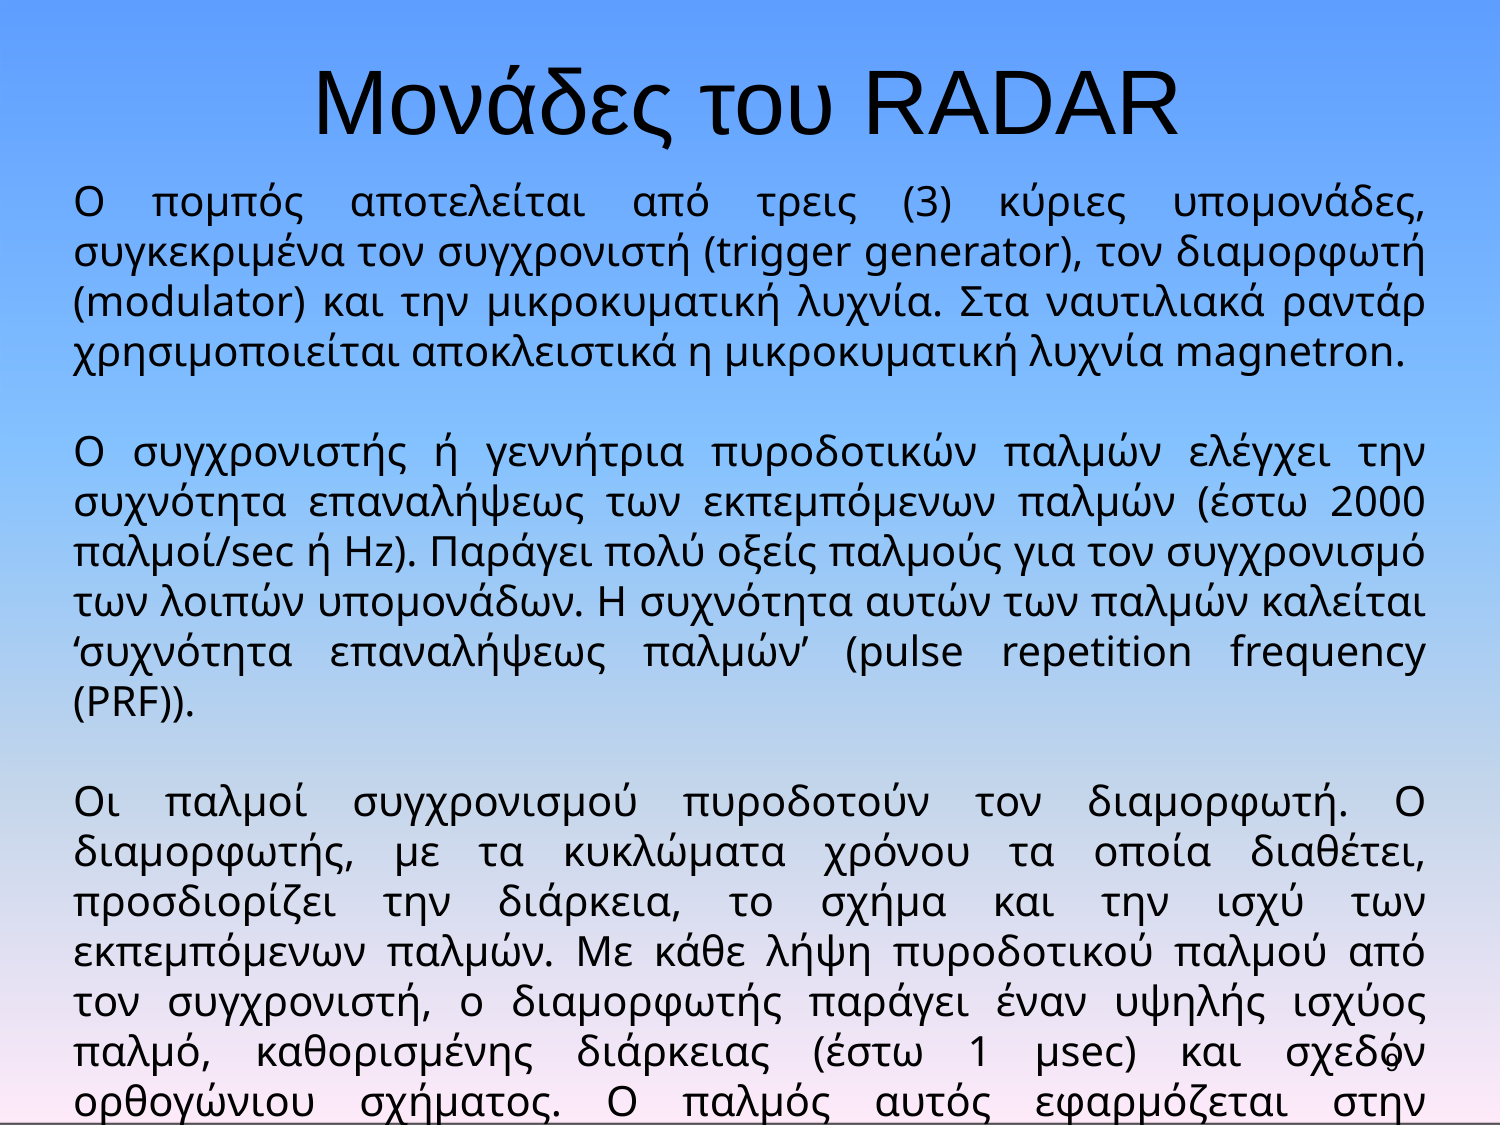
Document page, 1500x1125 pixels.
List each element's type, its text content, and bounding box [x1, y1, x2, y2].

picture [0, 0, 1500, 1125]
text_box Ο πομπός αποτελείται από τρεις (3) κύριες υπομονάδες, συγκεκριμένα τον συγχρονιστή (trigger generator), τον διαμορφωτή (modulator) και την μικροκυματική λυχνία. Στα ναυτιλιακά ραντάρ χρησιμοποιείται αποκλειστικά η μικροκυματική λυχνία magnetron. Ο συγχρονιστής ή γεννήτρια πυροδοτικών παλμών ελέγχει την συχνότητα επαναλήψεως των εκπεμπόμενων παλμών (έστω 2000 παλμοί/sec ή Hz). Παράγει πολύ οξείς παλμούς για τον συγχρονισμό των λοιπών υπομονάδων. Η συχνότητα αυτών των παλμών καλείται ‘συχνότητα επαναλήψεως παλμών’ (pulse repetition frequency (PRF)). Οι παλμοί συγχρονισμού πυροδοτούν τον διαμορφωτή. Ο διαμορφωτής, με τα κυκλώματα χρόνου τα οποία διαθέτει, προσδιορίζει την διάρκεια, το σχήμα και την ισχύ των εκπεμπόμενων παλμών. Με κάθε λήψη πυροδοτικού παλμού από τον συγχρονιστή, ο διαμορφωτής παράγει έναν υψηλής ισχύος παλμό, καθορισμένης διάρκειας (έστω 1 μsec) και σχεδόν ορθογώνιου σχήματος. Ο παλμός αυτός εφαρμόζεται στην μικροκυματική λυχνία. [58, 166, 1442, 1125]
title Μονάδες του RADAR [312, 43, 1222, 166]
